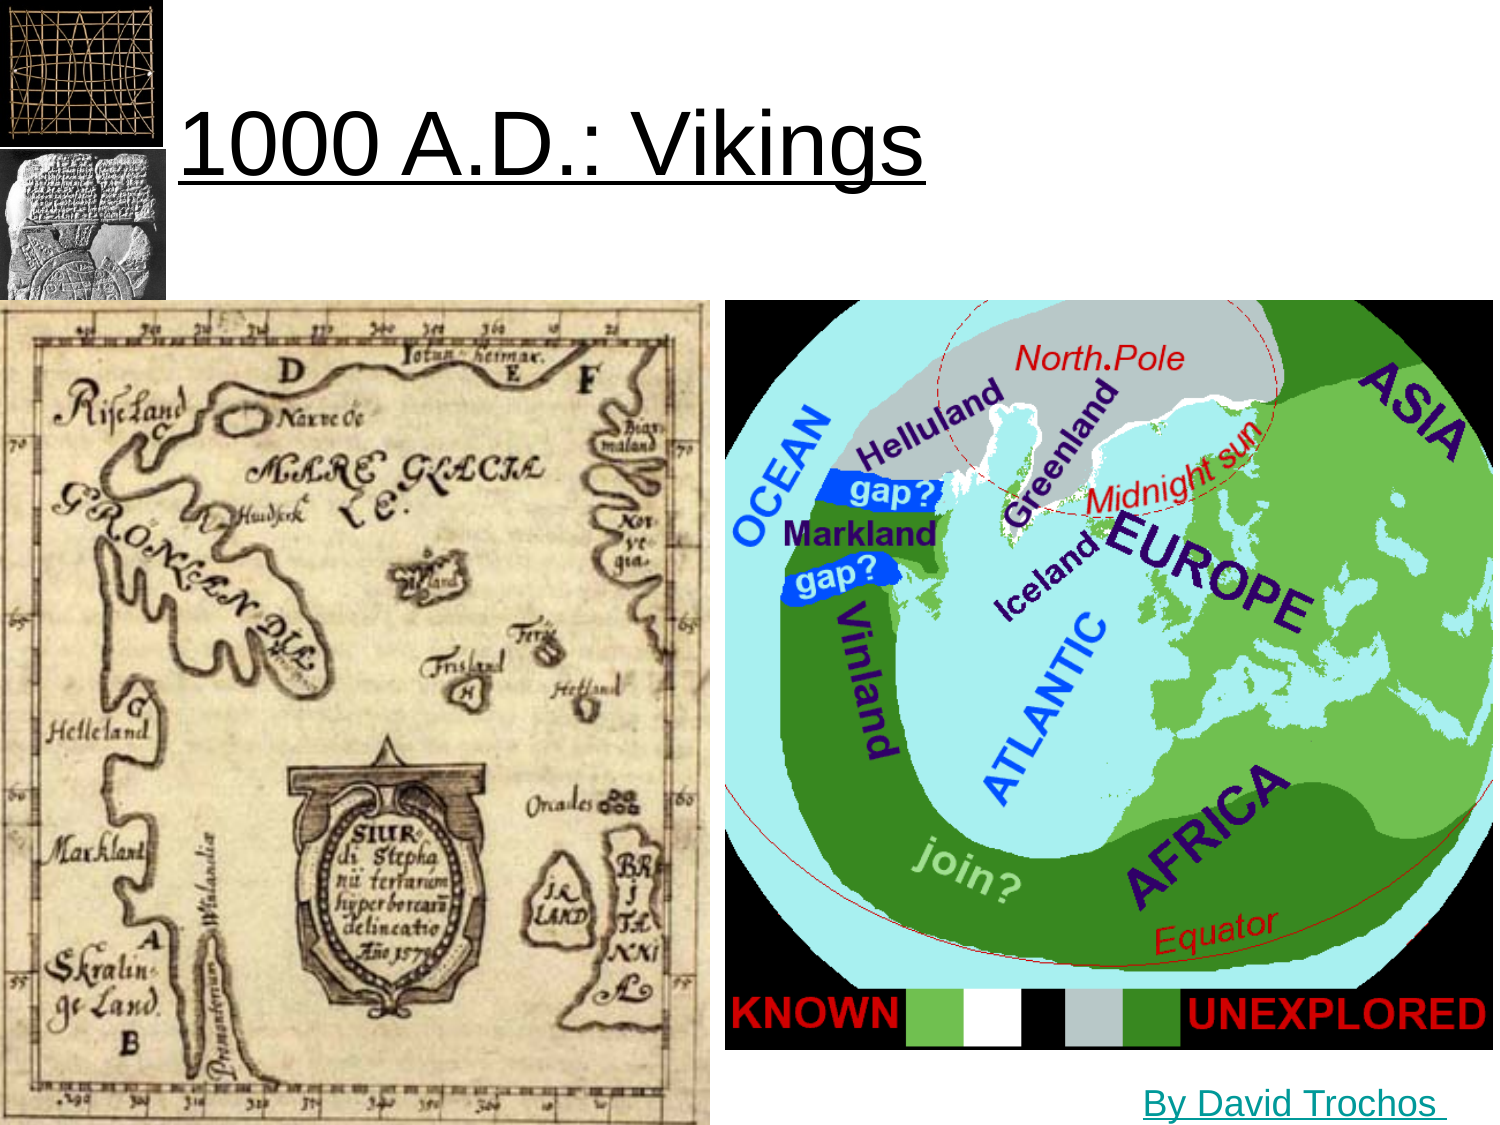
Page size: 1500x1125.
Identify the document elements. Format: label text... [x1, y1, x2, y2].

picture [0, 0, 163, 147]
title 1000 A.D.: Vikings [162, 45, 1500, 233]
picture [724, 299, 1494, 1050]
text_box By David Trochos [1127, 1071, 1500, 1125]
picture [0, 149, 710, 1125]
